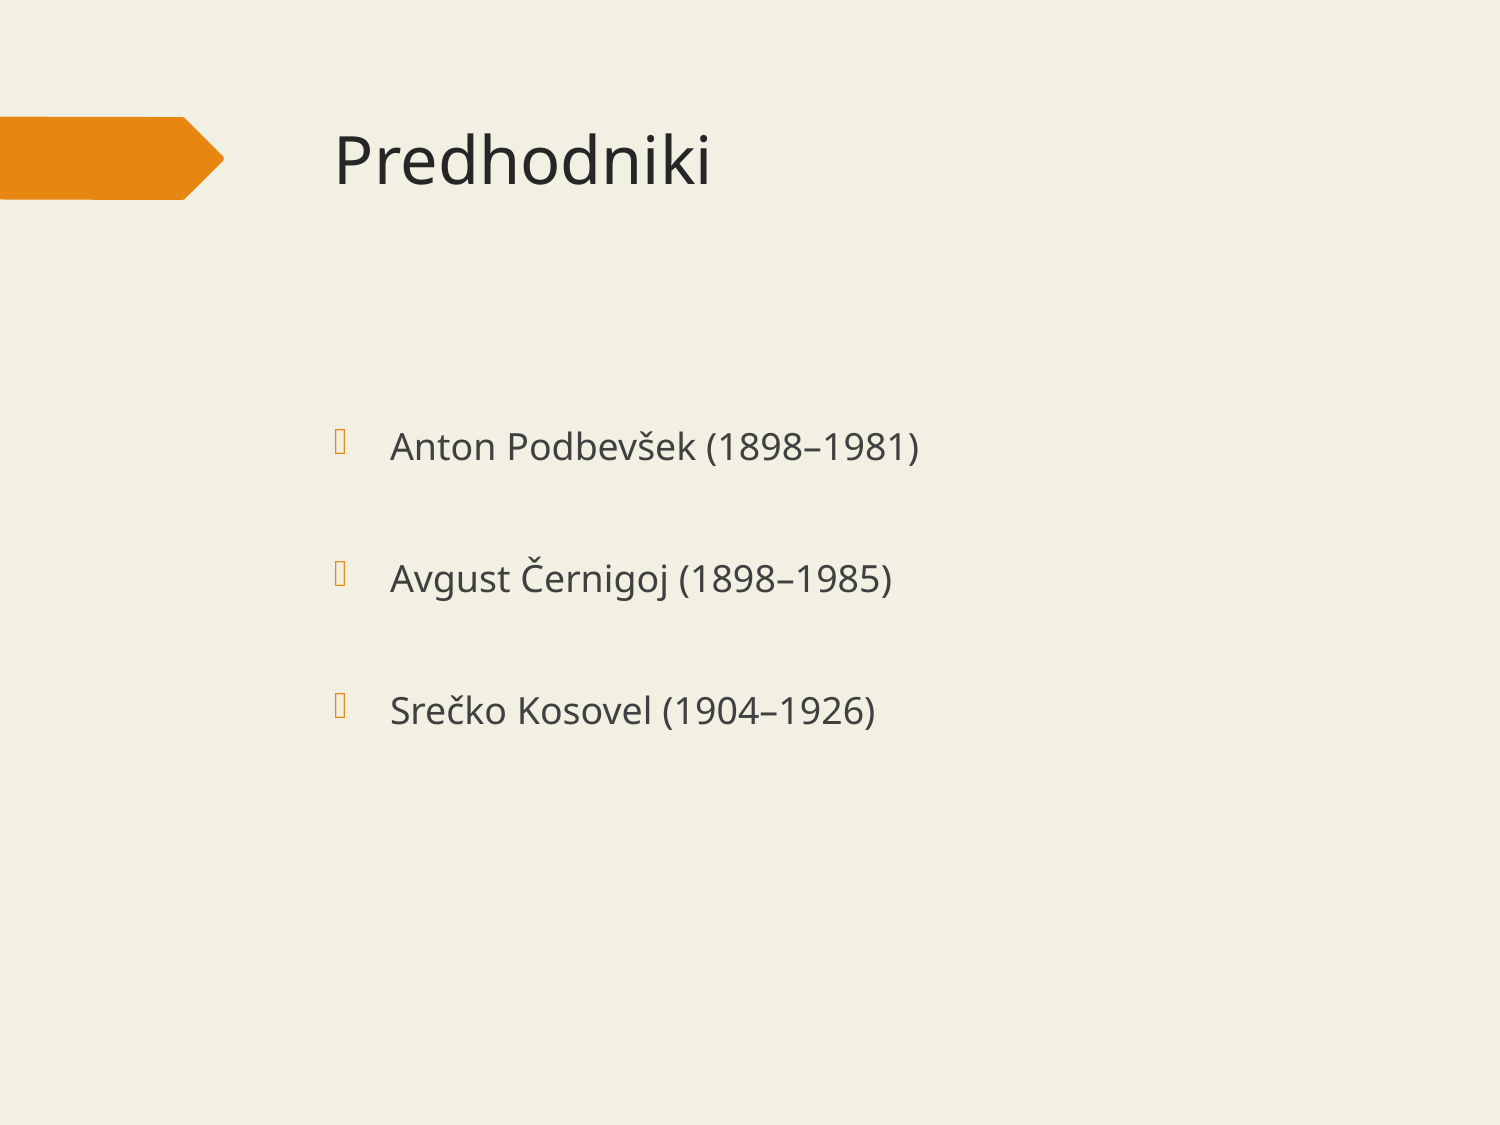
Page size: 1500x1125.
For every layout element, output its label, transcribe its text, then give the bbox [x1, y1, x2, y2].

list Anton Podbevšek (1898–1981) Avgust Černigoj (1898–1985) Srečko Kosovel (1904–1926) [318, 349, 1401, 988]
title Predhodniki [318, 102, 1401, 313]
